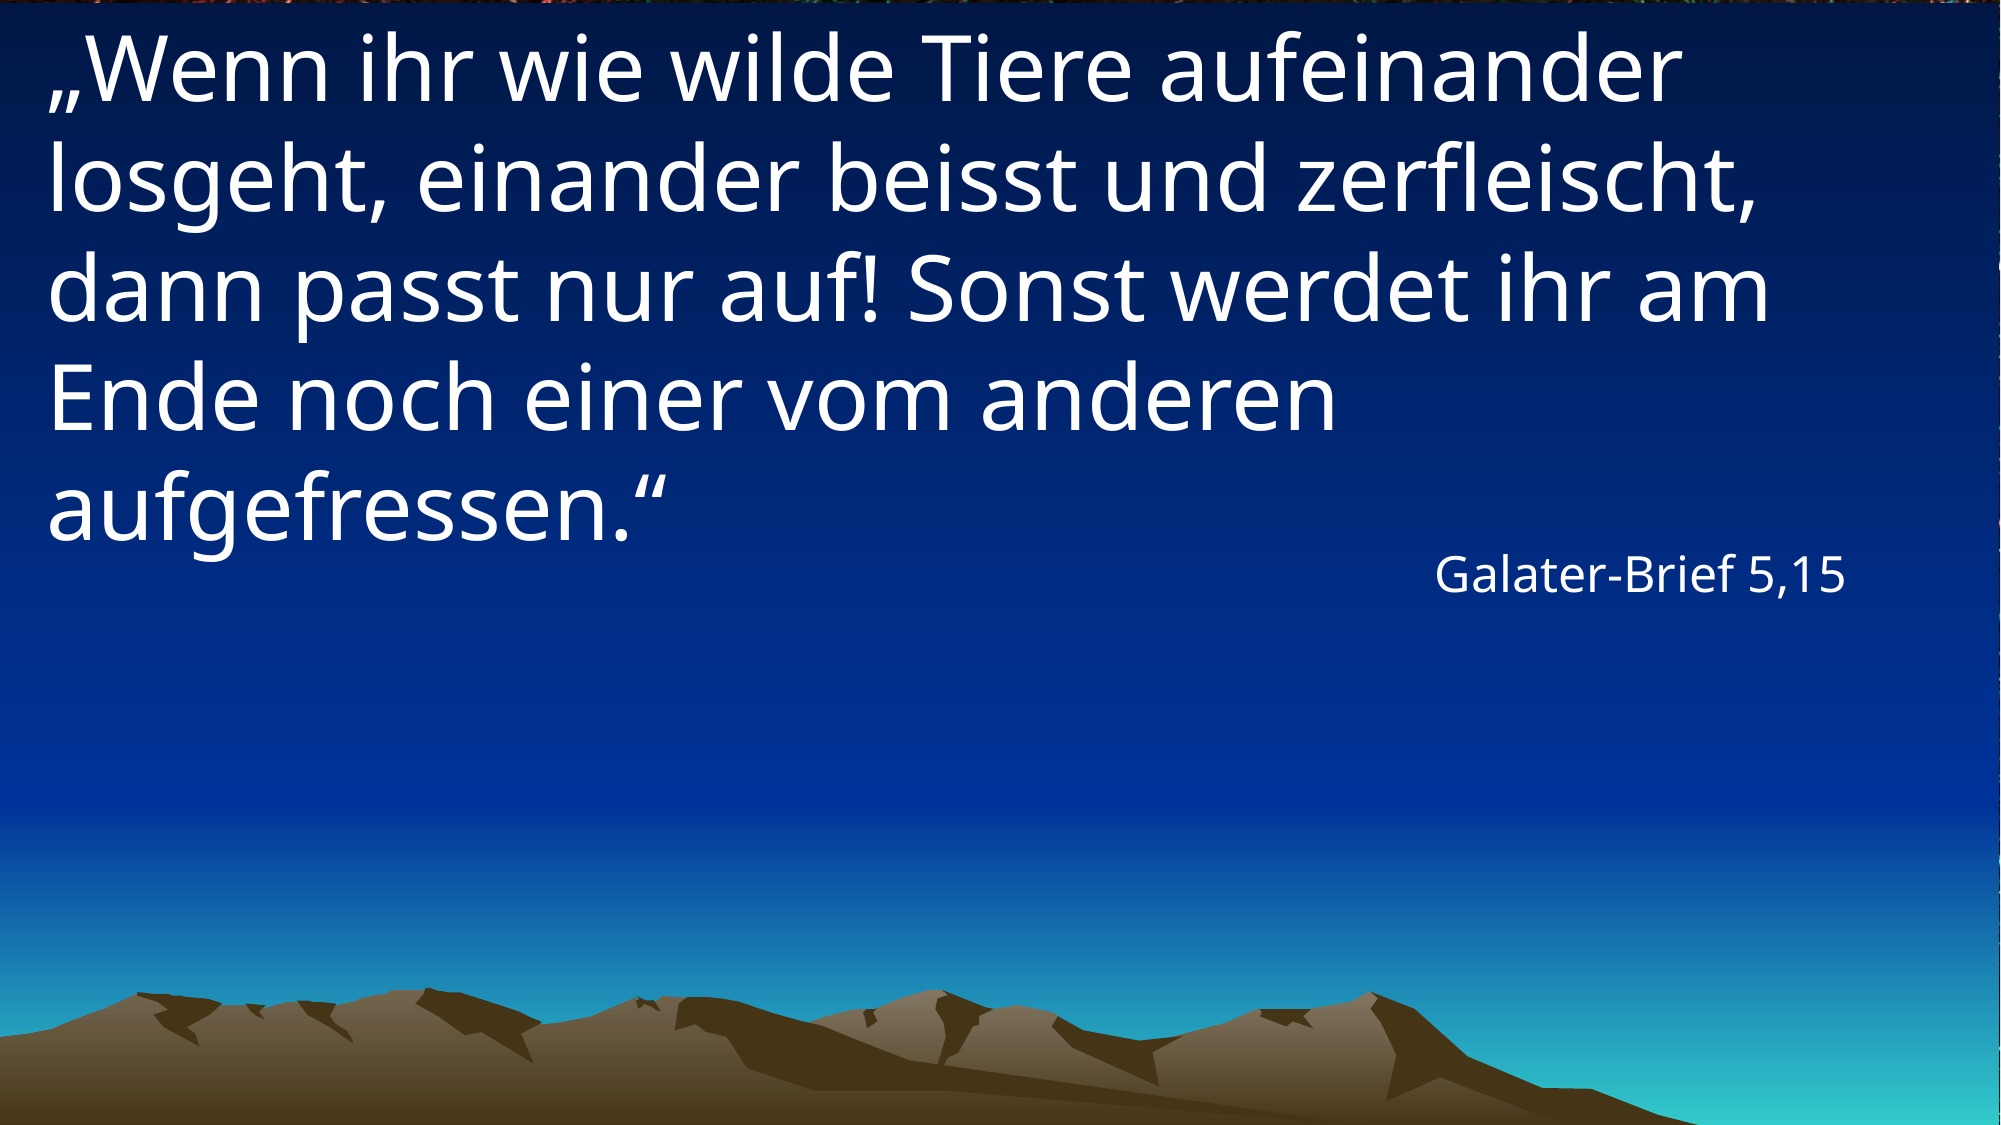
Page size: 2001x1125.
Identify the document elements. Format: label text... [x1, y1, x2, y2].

picture [0, 0, 2001, 709]
text_box Galater-Brief 5,15 [1165, 535, 1863, 611]
title „Wenn ihr wie wilde Tiere aufeinander losgeht, einander beisst und zerfleischt, dann passt nur auf! Sonst werdet ihr am Ende noch einer vom anderen aufgefressen.“ [31, 1, 1875, 567]
